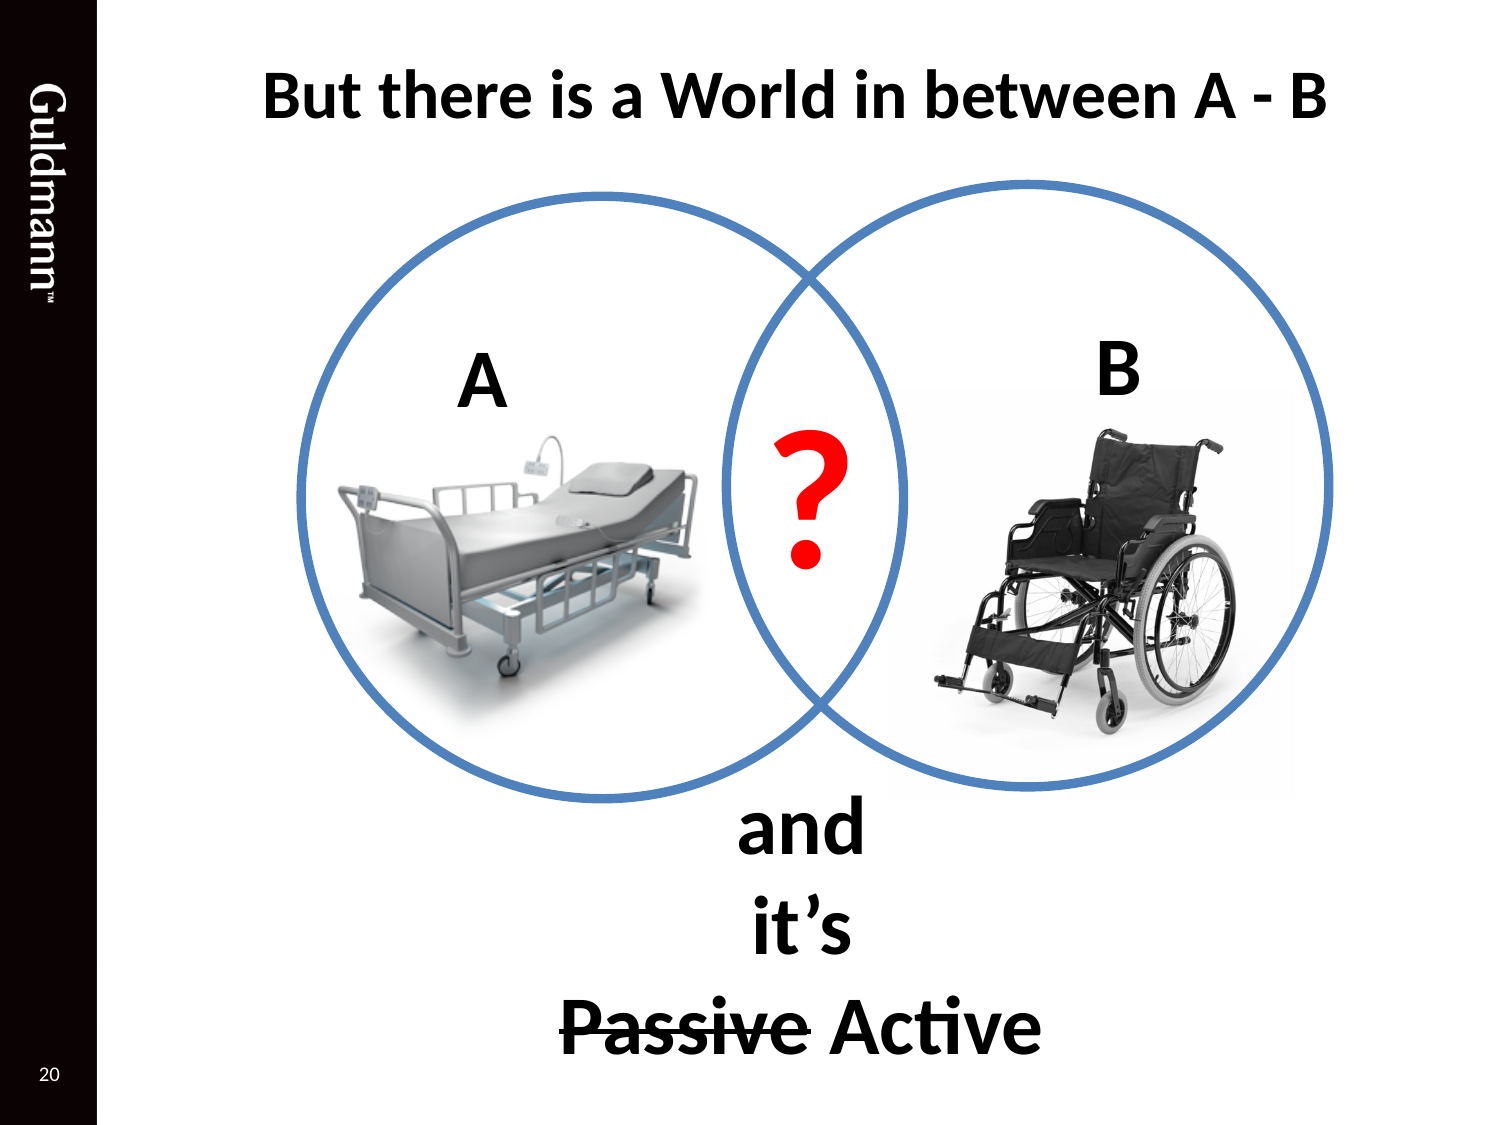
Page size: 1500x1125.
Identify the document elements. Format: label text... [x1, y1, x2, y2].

picture [0, 0, 97, 1125]
text_box [724, 365, 749, 606]
text_box ? [749, 361, 868, 617]
text_box But there is a World in between A - B [183, 19, 1425, 162]
text_box [299, 194, 821, 801]
text_box [751, 182, 1331, 751]
text_box and it’s Passive Active [451, 764, 1152, 1079]
picture [323, 426, 715, 752]
picture [885, 388, 1294, 799]
slide_number 20 [1, 1042, 98, 1103]
